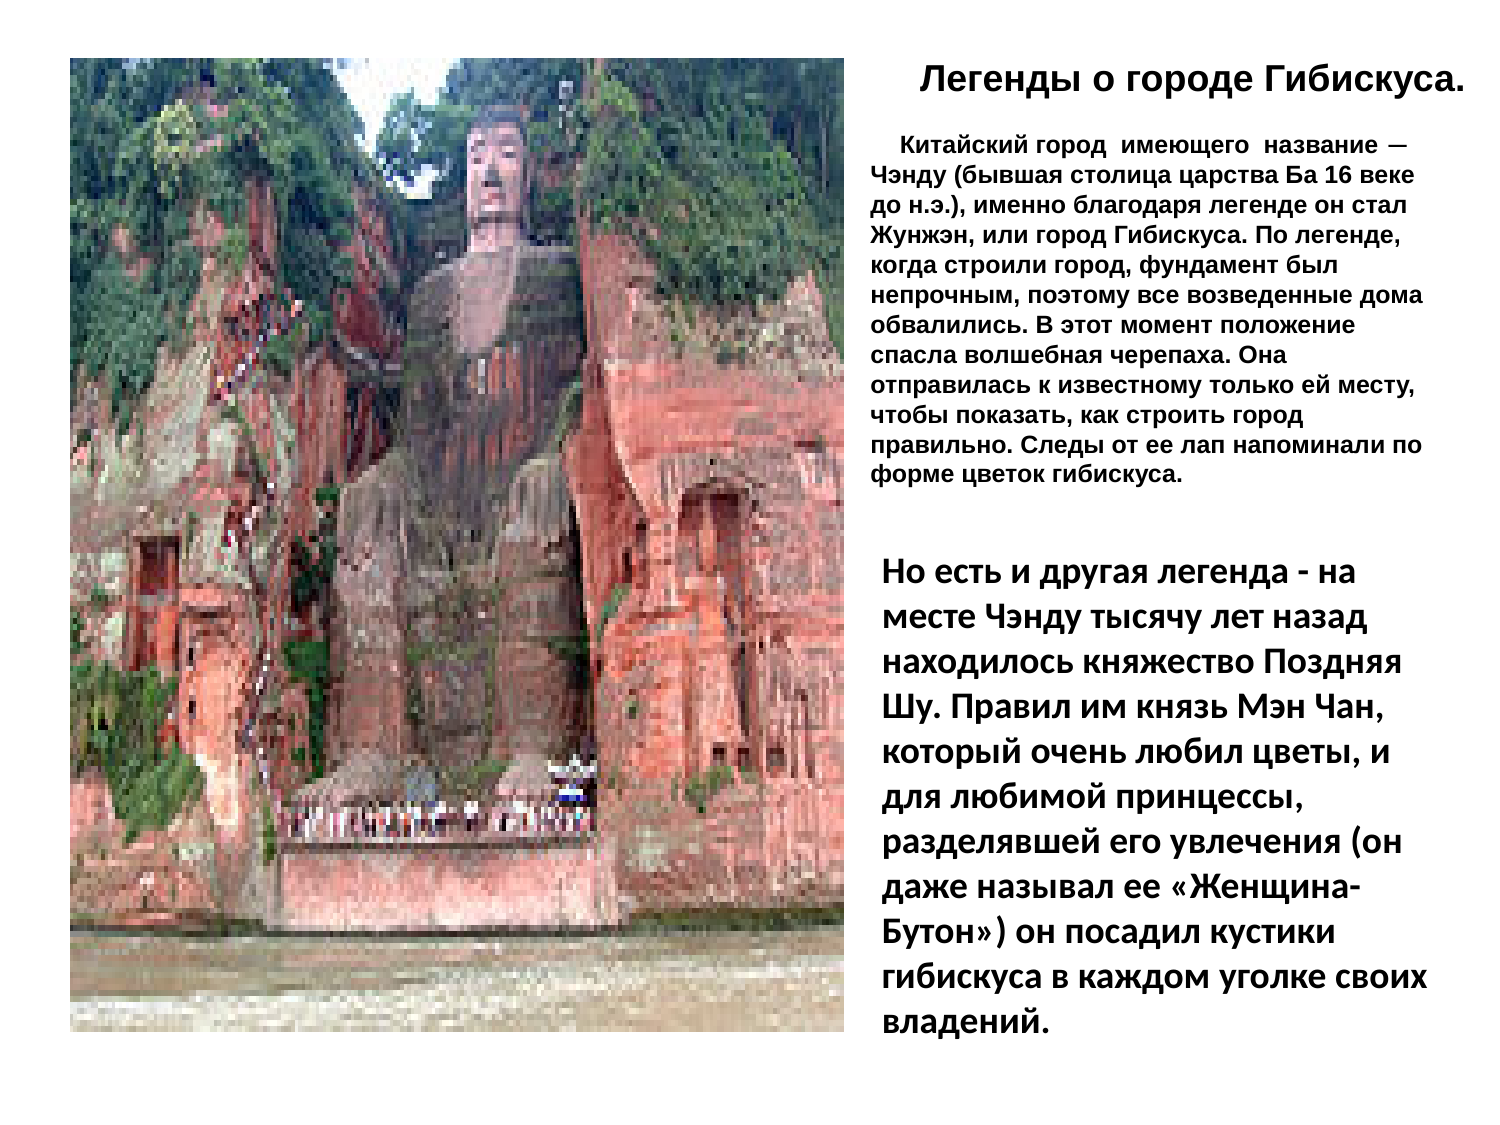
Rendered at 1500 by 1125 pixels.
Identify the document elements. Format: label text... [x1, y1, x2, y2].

text_box Легенды о городе Гибискуса. [905, 46, 1492, 107]
text_box Но есть и другая легенда - на месте Чэнду тысячу лет назад находилось княжество Поздняя Шу. Правил им князь Мэн Чан, который очень любил цветы, и для любимой принцессы, разделявшей его увлечения (он даже называл ее «Женщина-Бутон») он посадил кустики гибискуса в каждом уголке своих владений. [867, 538, 1453, 1049]
text_box Китайский город имеющего название — Чэнду (бывшая столица царства Ба 16 веке до н.э.), именно благодаря легенде он стал Жунжэн, или город Гибискуса. По легенде, когда строили город, фундамент был непрочным, поэтому все возведенные дома обвалились. В этот момент положение спасла волшебная черепаха. Она отправилась к известному только ей месту, чтобы показать, как строить город правильно. Следы от ее лап напоминали по форме цветок гибискуса. [855, 121, 1442, 586]
picture [70, 58, 844, 1032]
